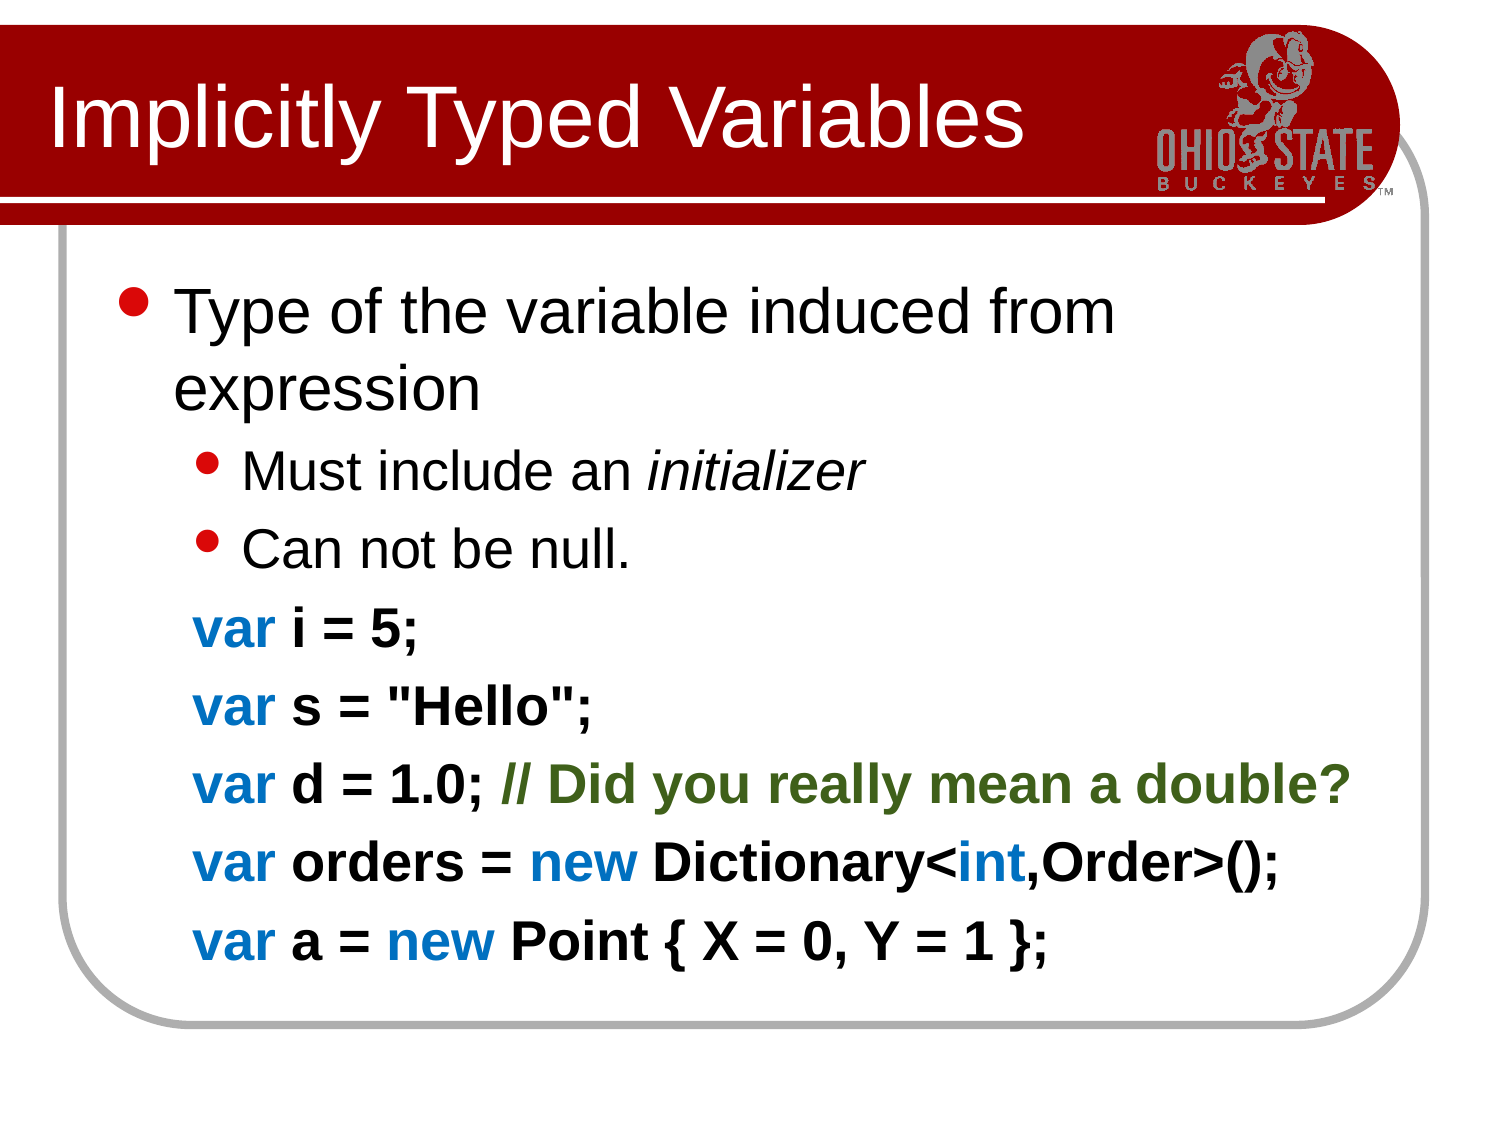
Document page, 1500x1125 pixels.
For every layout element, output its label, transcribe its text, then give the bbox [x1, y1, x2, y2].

list Type of the variable induced from expression Must include an initializer Can not be null. var i = 5; var s = "Hello"; var d = 1.0; // Did you really mean a double? var orders = new Dictionary<int,Order>(); var a = new Point { X = 0, Y = 1 }; [99, 262, 1401, 988]
title Implicitly Typed Variables [31, 37, 1201, 188]
